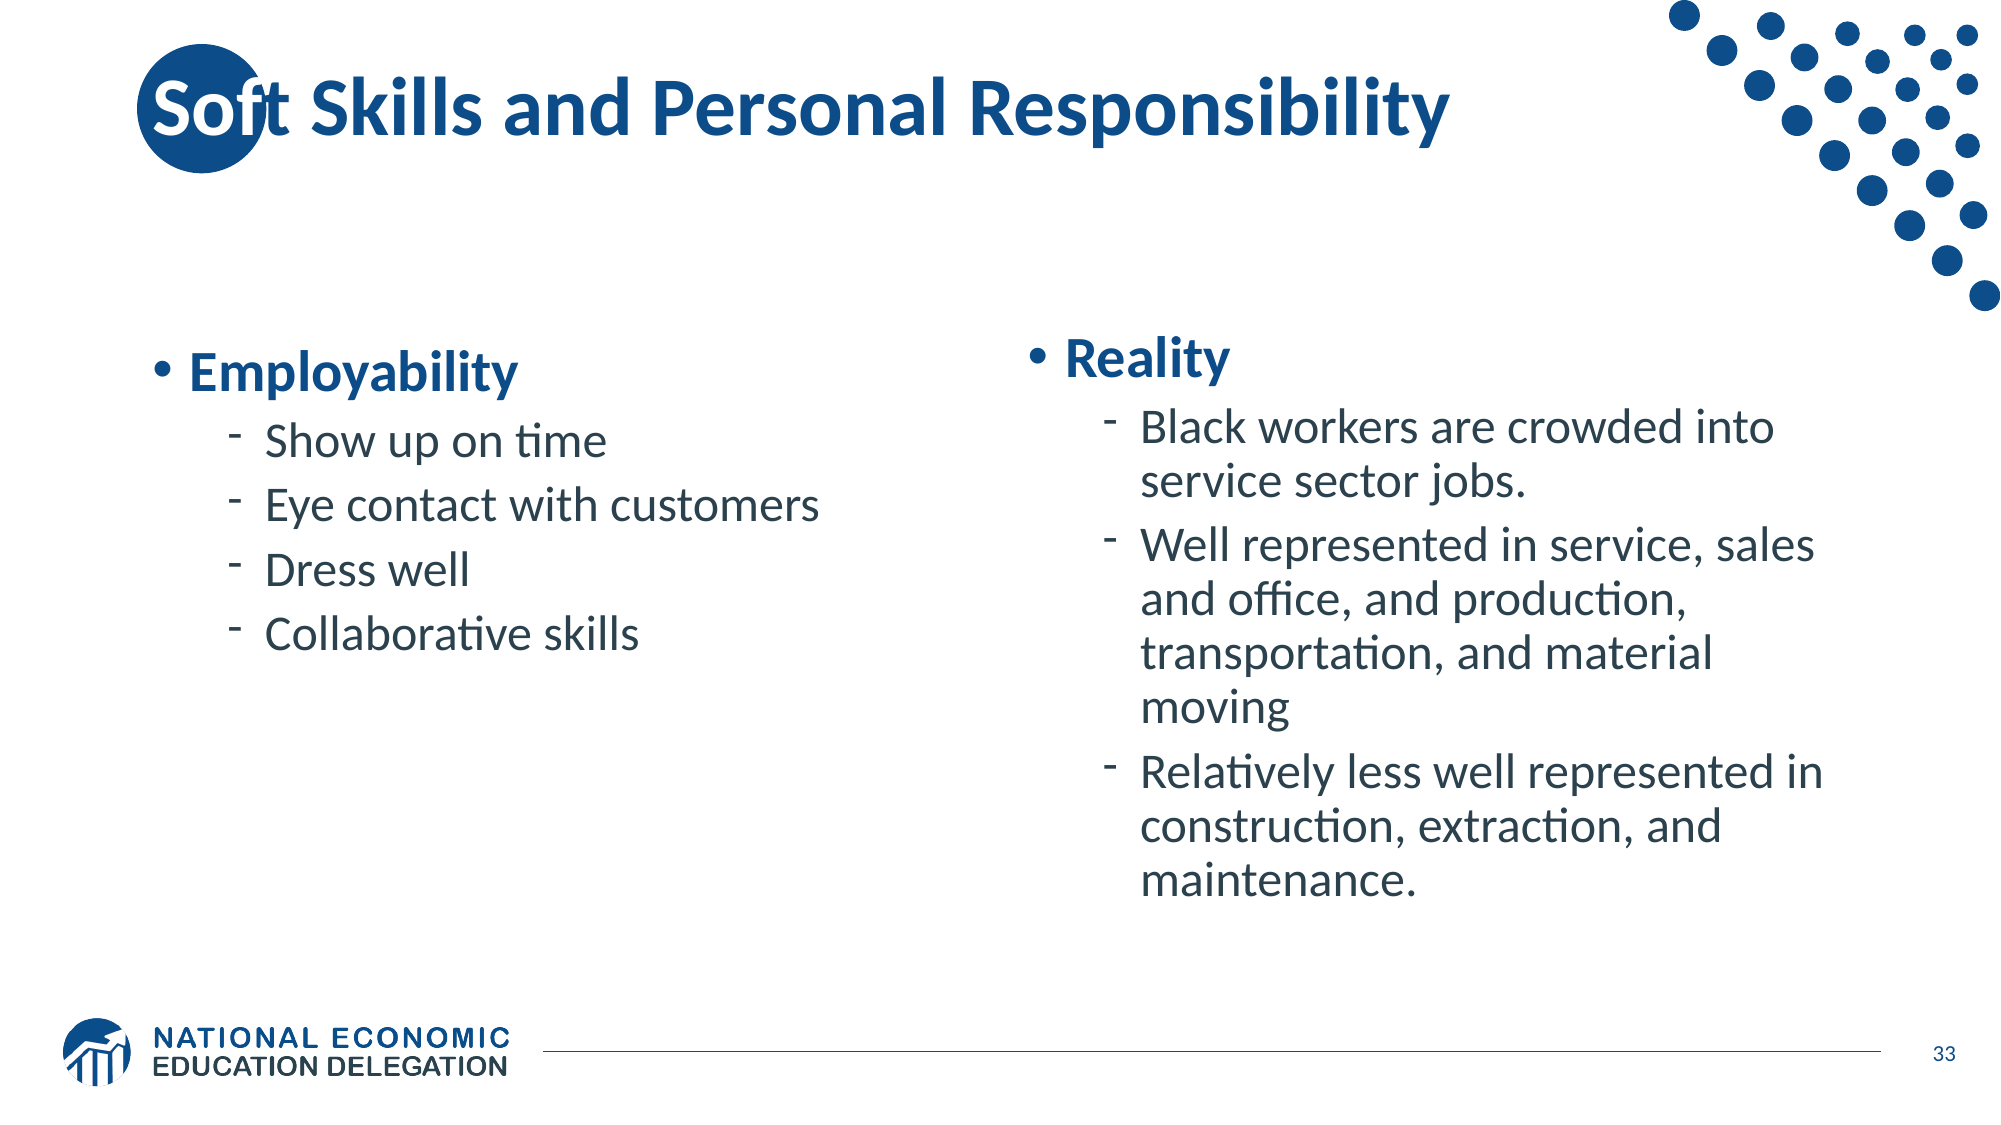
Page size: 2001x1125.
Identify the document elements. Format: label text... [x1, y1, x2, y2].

list Employability Show up on time Eye contact with customers Dress well Collaborative skills [137, 273, 988, 961]
picture [55, 1013, 520, 1091]
list Reality Black workers are crowded into service sector jobs. Well represented in service, sales and office, and production, transportation, and material moving Relatively less well represented in construction, extraction, and maintenance. [1012, 273, 1863, 961]
slide_number 33 [1521, 1022, 1972, 1082]
title Soft Skills and Personal Responsibility [137, 0, 1863, 218]
